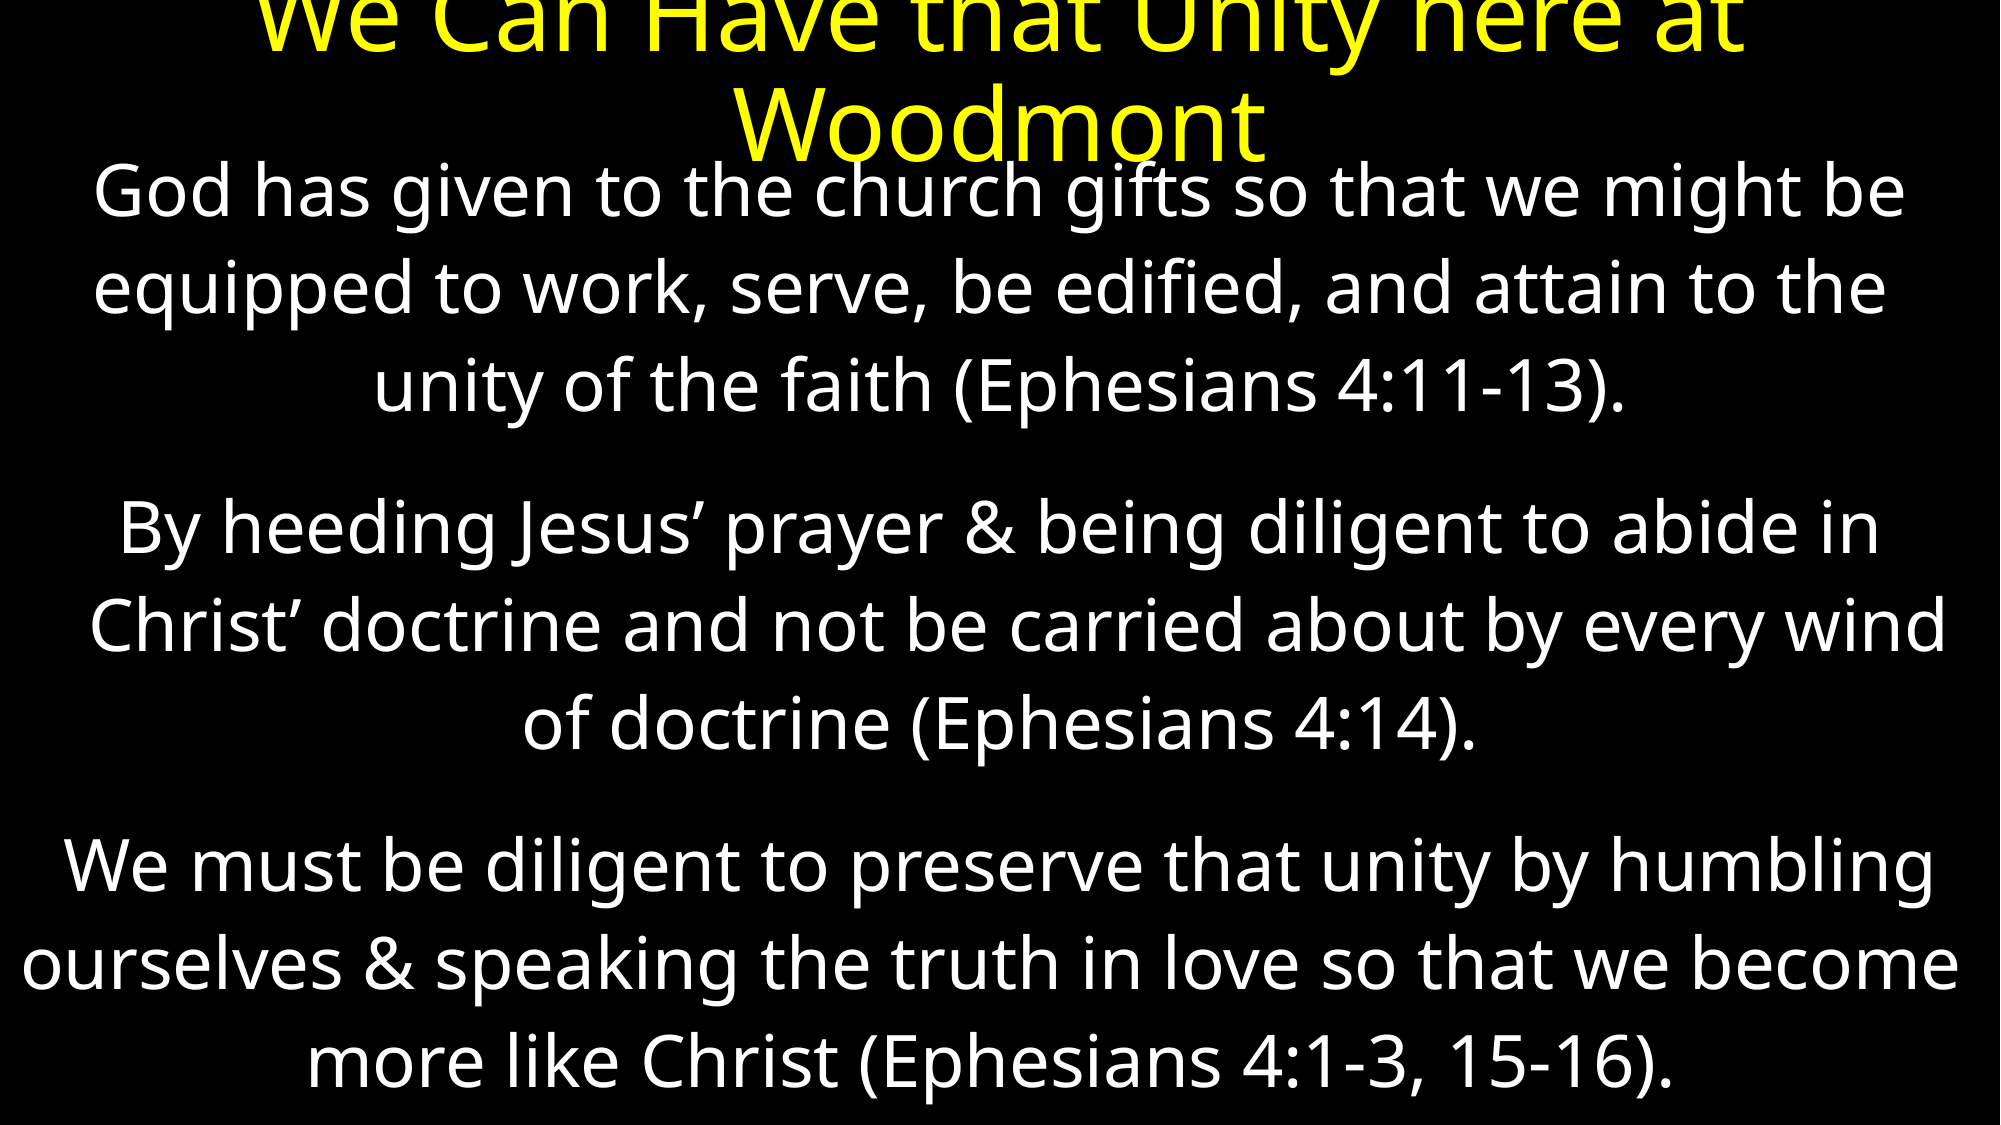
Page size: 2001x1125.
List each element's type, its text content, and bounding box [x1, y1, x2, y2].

title We Can Have that Unity here at Woodmont [0, 0, 2000, 146]
list God has given to the church gifts so that we might be equipped to work, serve, be edified, and attain to the unity of the faith (Ephesians 4:11-13). By heeding Jesus’ prayer & being diligent to abide in Christ’ doctrine and not be carried about by every wind of doctrine (Ephesians 4:14). We must be diligent to preserve that unity by humbling ourselves & speaking the truth in love so that we become more like Christ (Ephesians 4:1-3, 15-16). [0, 146, 2000, 1125]
